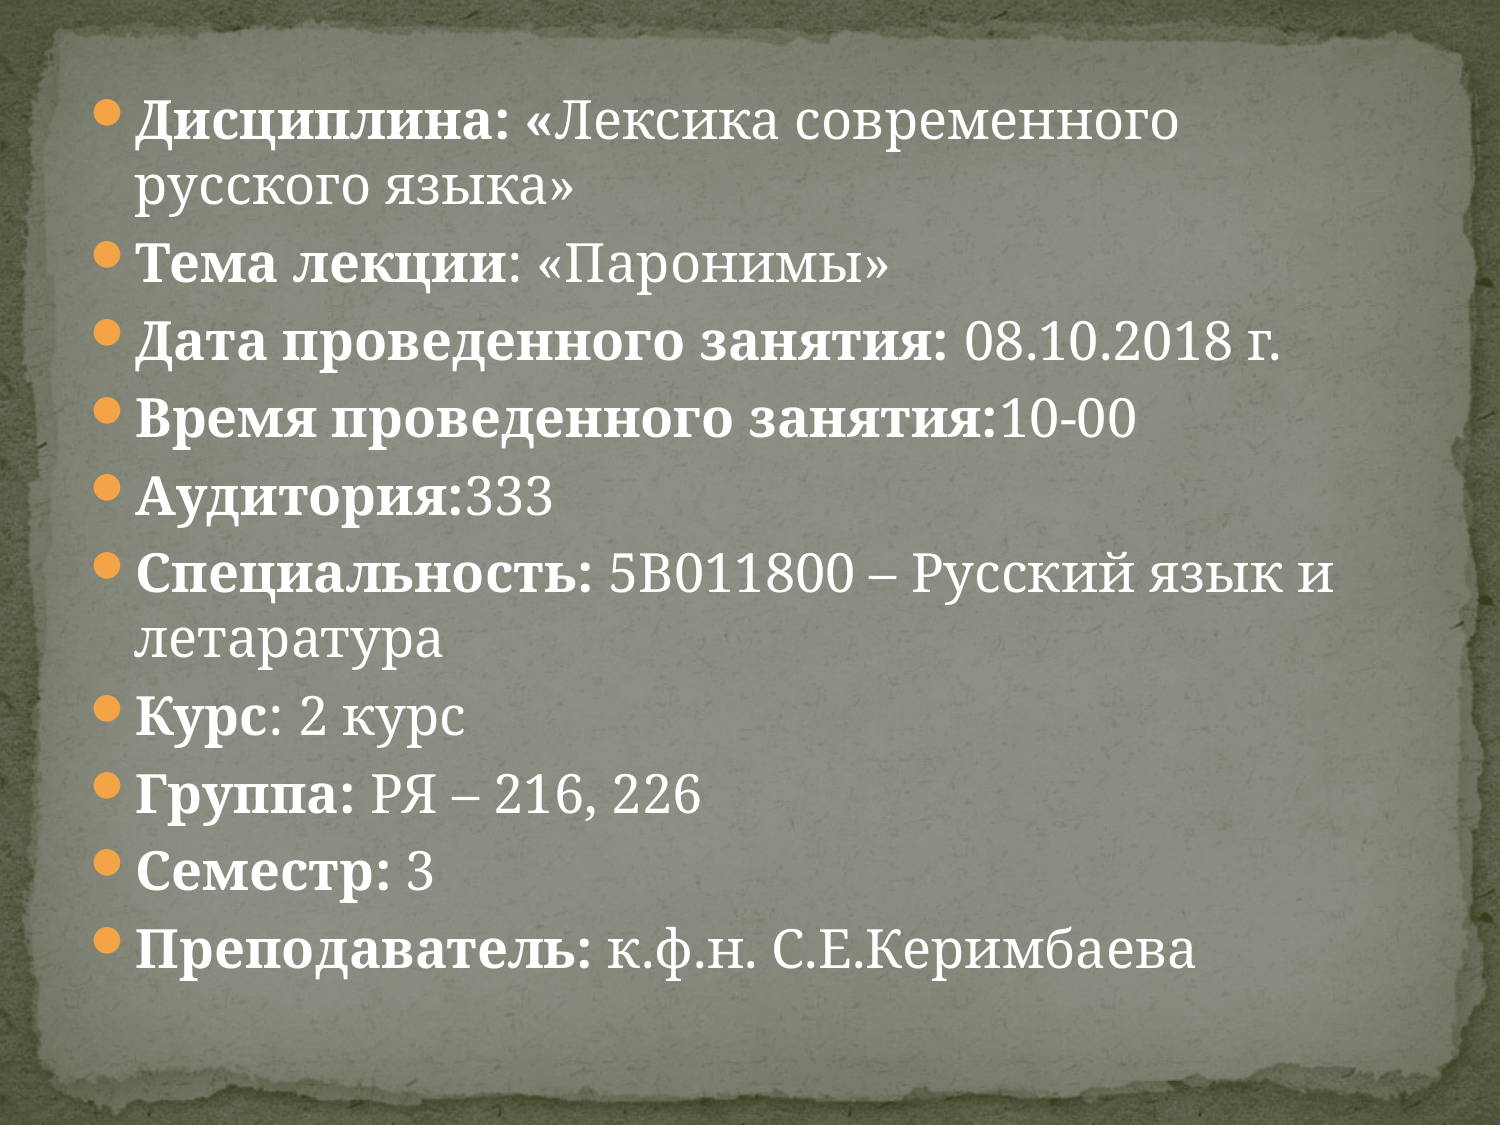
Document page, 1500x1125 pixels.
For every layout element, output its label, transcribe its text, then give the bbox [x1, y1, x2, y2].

list Дисциплина: «Лексика современного русского языка» Тема лекции: «Паронимы» Дата проведенного занятия: 08.10.2018 г. Время проведенного занятия:10-00 Аудитория:333 Специальность: 5В011800 – Русский язык и летаратура Курс: 2 курс Группа: РЯ – 216, 226 Семестр: 3 Преподаватель: к.ф.н. С.Е.Керимбаева [75, 78, 1425, 1005]
